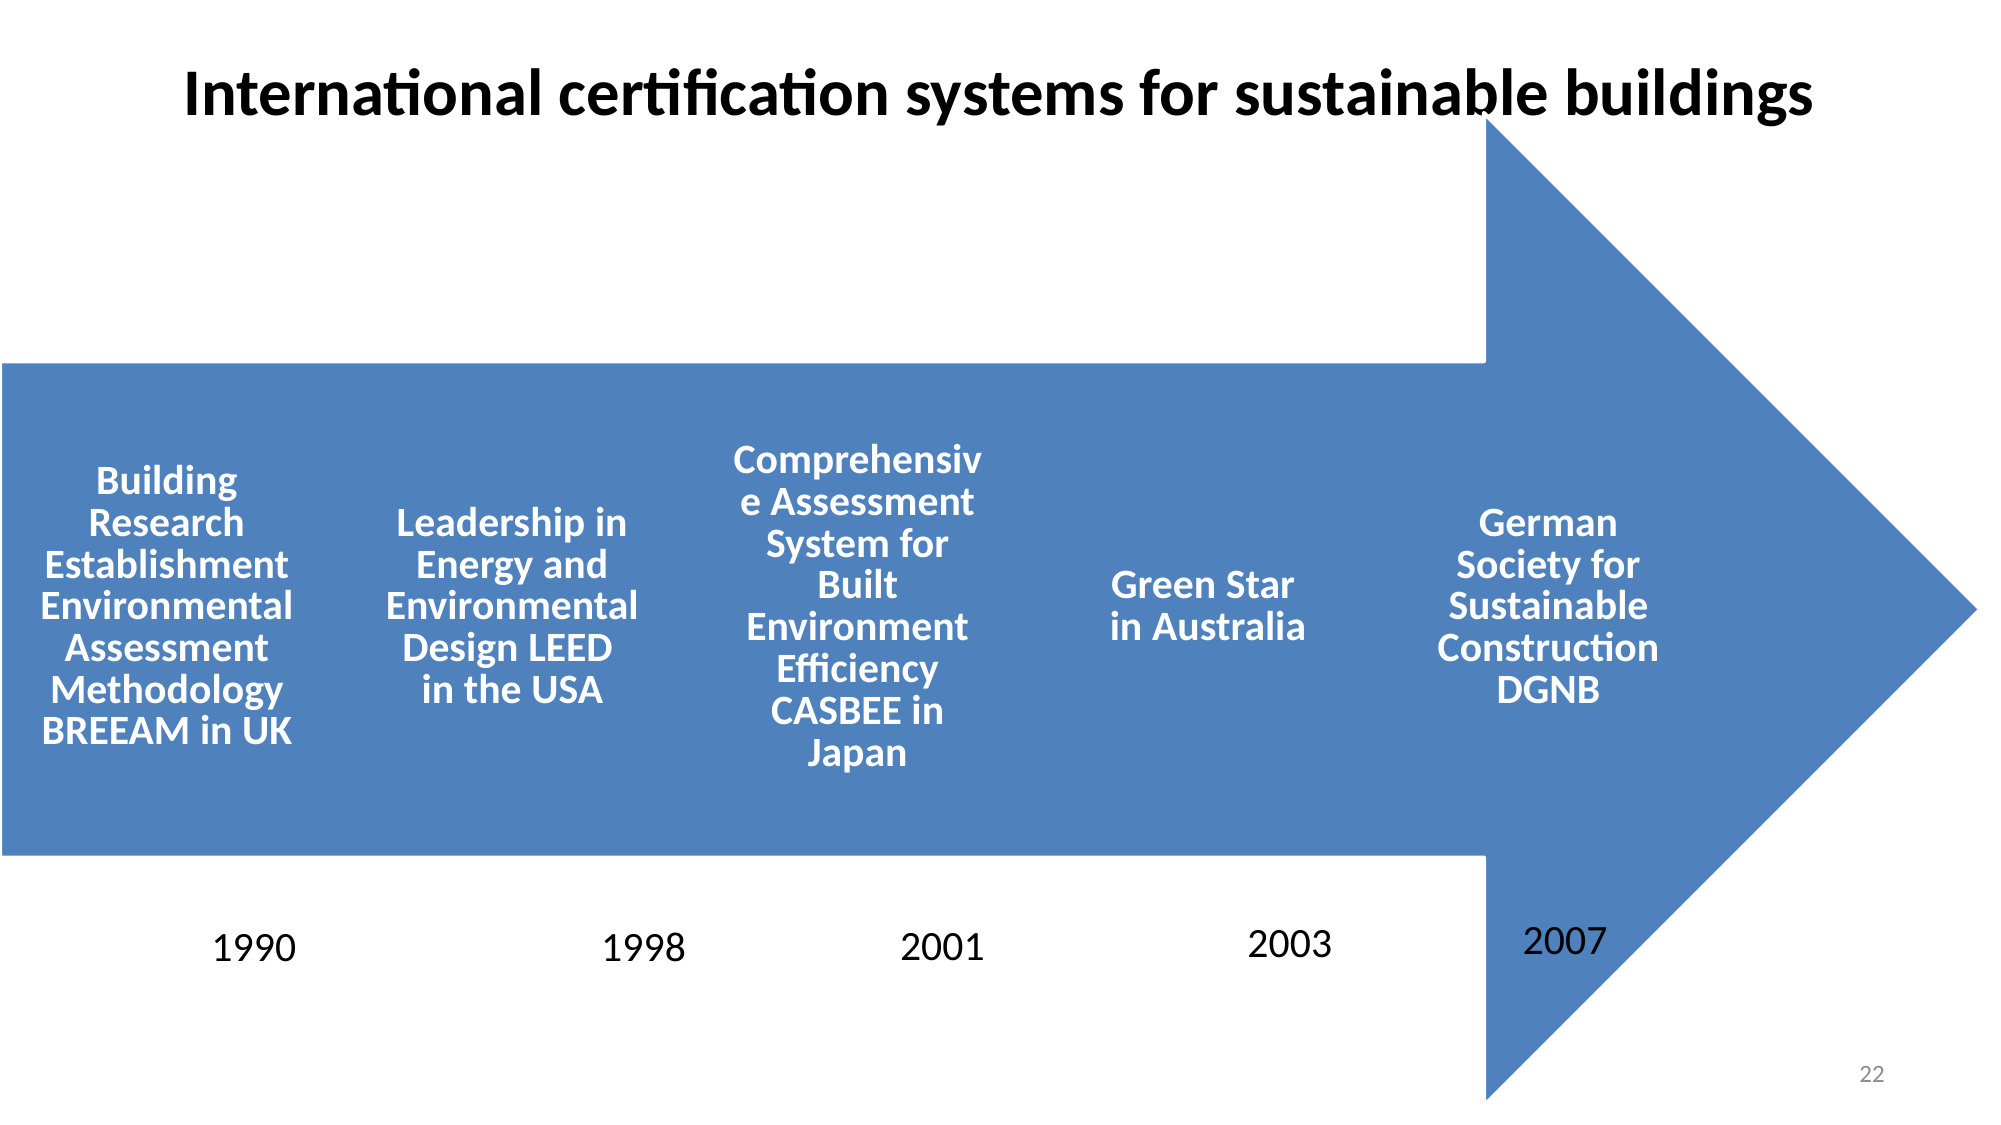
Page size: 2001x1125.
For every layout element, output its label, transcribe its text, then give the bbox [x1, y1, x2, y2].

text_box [0, 112, 1981, 1107]
title International certification systems for sustainable buildings [99, 0, 1900, 110]
